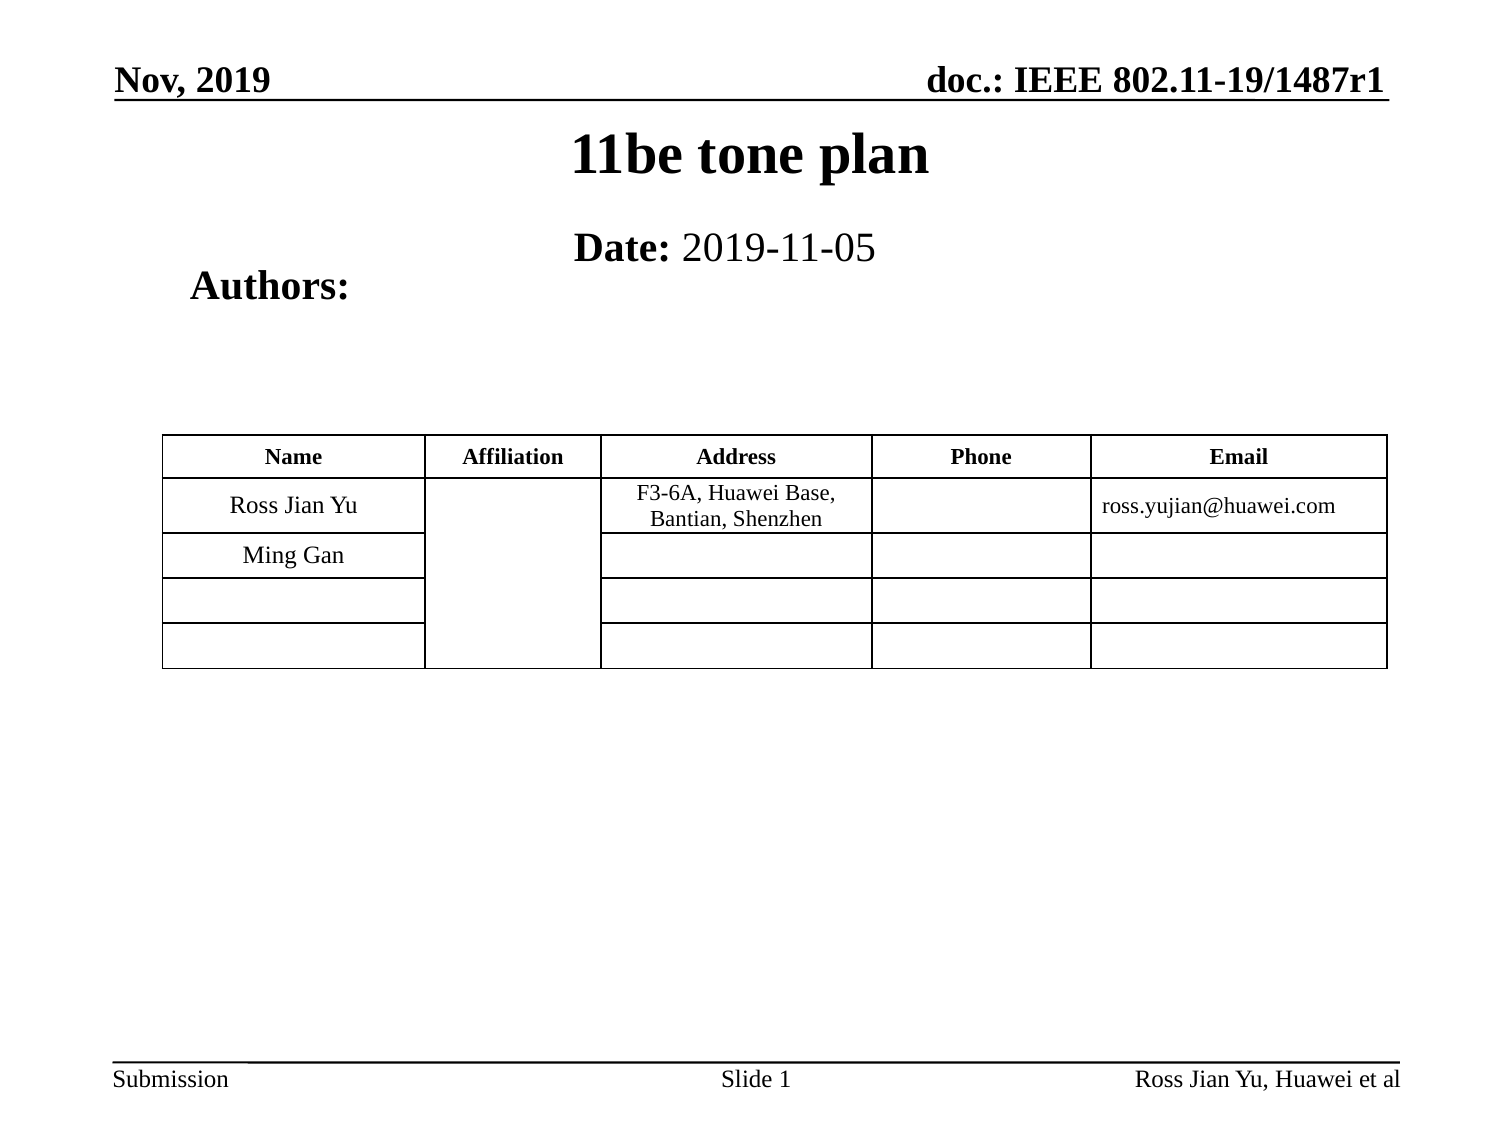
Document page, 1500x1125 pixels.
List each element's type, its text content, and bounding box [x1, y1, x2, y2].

table_cell [873, 624, 1090, 668]
footer Ross Jian Yu, Huawei et al [1131, 1061, 1402, 1125]
table_cell [163, 624, 424, 668]
slide_number Slide 1 [712, 1061, 800, 1093]
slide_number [114, 54, 273, 101]
table_cell Ross Jian Yu [163, 479, 424, 532]
table_cell [602, 579, 871, 622]
text_box Date: 2019-11-05 [87, 212, 1363, 275]
table_cell Ming Gan [163, 534, 424, 577]
table_cell ross.yujian@huawei.com [1092, 479, 1386, 532]
table_header Affiliation [426, 436, 600, 477]
table_header Phone [873, 436, 1090, 477]
table_header Address [602, 436, 871, 477]
table_cell [426, 479, 600, 668]
title 11be tone plan [112, 99, 1388, 201]
table_cell [602, 624, 871, 668]
table_cell [873, 579, 1090, 622]
table_cell [1092, 579, 1386, 622]
table_header Email [1092, 436, 1386, 477]
table_cell [1092, 624, 1386, 668]
text_box Authors: [174, 249, 413, 313]
table_cell [873, 534, 1090, 577]
table_cell [602, 534, 871, 577]
table_cell [873, 479, 1090, 532]
table_header Name [163, 436, 424, 477]
table_cell F3-6A, Huawei Base, Bantian, Shenzhen [602, 479, 871, 532]
table_cell [163, 579, 424, 622]
table_cell [1092, 534, 1386, 577]
